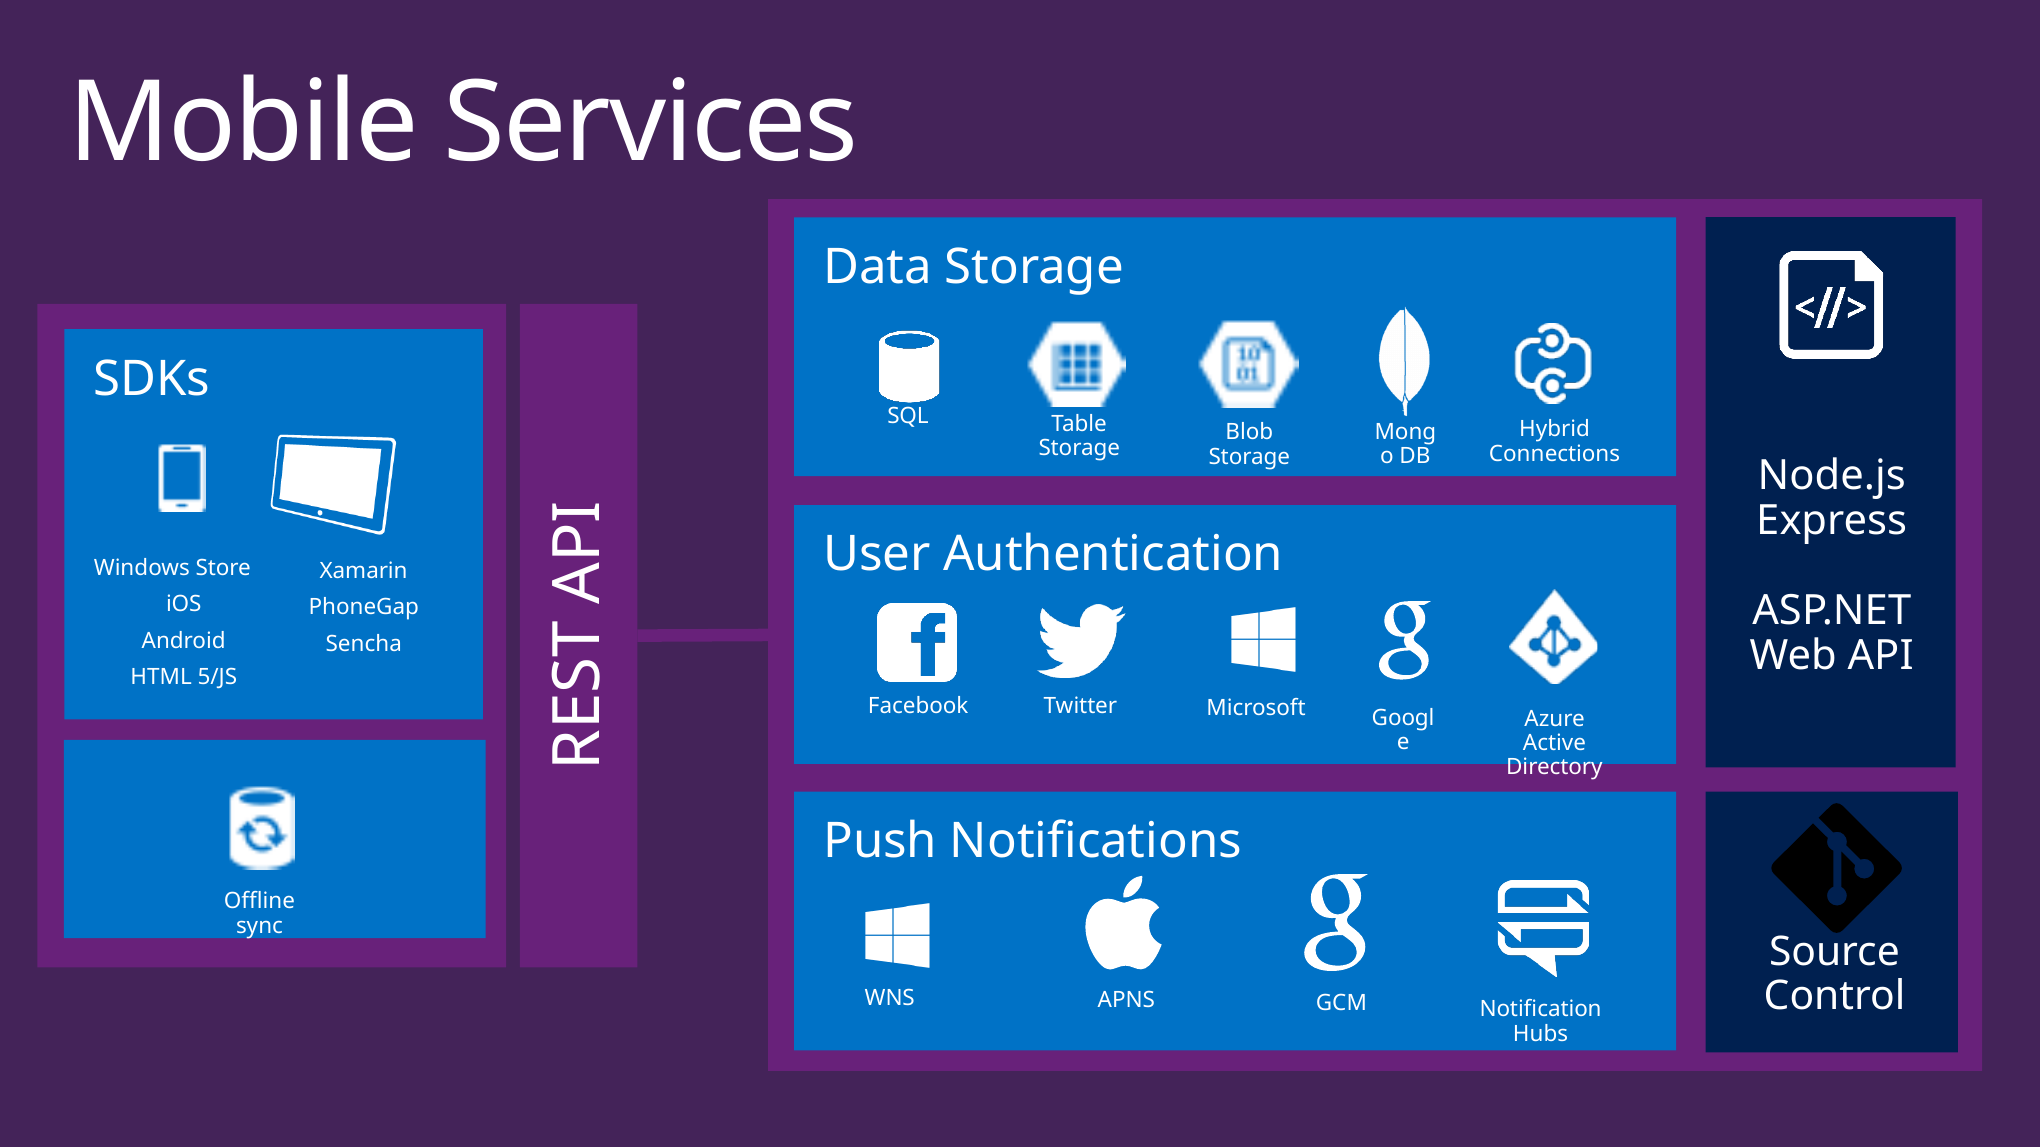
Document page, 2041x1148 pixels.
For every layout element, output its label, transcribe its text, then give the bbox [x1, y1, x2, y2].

text_box SDKs Windows Store iOS Android HTML 5/JS Xamarin PhoneGap Sencha [64, 329, 483, 720]
text_box [767, 199, 1983, 1072]
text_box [1497, 880, 1590, 977]
picture [228, 785, 295, 870]
text_box Hybrid Connections [1439, 394, 1670, 490]
title Mobile Services [45, 48, 1996, 199]
picture [1303, 874, 1369, 972]
picture [1378, 600, 1432, 680]
picture [1196, 319, 1299, 409]
text_box APNS [1060, 976, 1193, 1025]
text_box Microsoft [1175, 683, 1337, 733]
picture [1508, 589, 1598, 684]
text_box REST API [519, 303, 638, 968]
picture [833, 869, 948, 1003]
text_box [1705, 703, 1956, 768]
text_box Google [1337, 682, 1470, 779]
picture [157, 443, 206, 512]
text_box Notification Hubs [1445, 973, 1637, 1070]
picture [1036, 604, 1127, 678]
text_box User Authentication [794, 505, 1677, 764]
text_box Table Storage [1005, 388, 1153, 485]
picture [1766, 798, 1903, 934]
picture [1198, 573, 1314, 708]
text_box Offline sync [171, 866, 348, 962]
text_box Source Control [1709, 906, 1960, 1043]
text_box WNS [816, 973, 964, 1023]
picture [1343, 298, 1467, 422]
text_box Node.js Express ASP.NET Web API [1705, 430, 1958, 703]
text_box SQL [849, 392, 967, 442]
picture [261, 419, 401, 543]
text_box Blob Storage [1175, 396, 1323, 493]
text_box GCM [1275, 979, 1408, 1028]
text_box [37, 303, 507, 968]
text_box Push Notifications [794, 791, 1677, 1051]
picture [1026, 320, 1126, 407]
text_box Twitter [1006, 681, 1154, 731]
picture [1085, 875, 1162, 970]
text_box [1705, 791, 1958, 1053]
picture [1513, 323, 1594, 404]
text_box Mongo DB [1338, 396, 1473, 493]
text_box [63, 739, 486, 939]
text_box [1705, 217, 1956, 430]
text_box Facebook [837, 681, 999, 731]
picture [856, 326, 962, 406]
picture [1749, 244, 1912, 366]
picture [877, 603, 957, 683]
text_box Azure Active Directory [1463, 683, 1646, 803]
text_box Data Storage [794, 217, 1677, 477]
